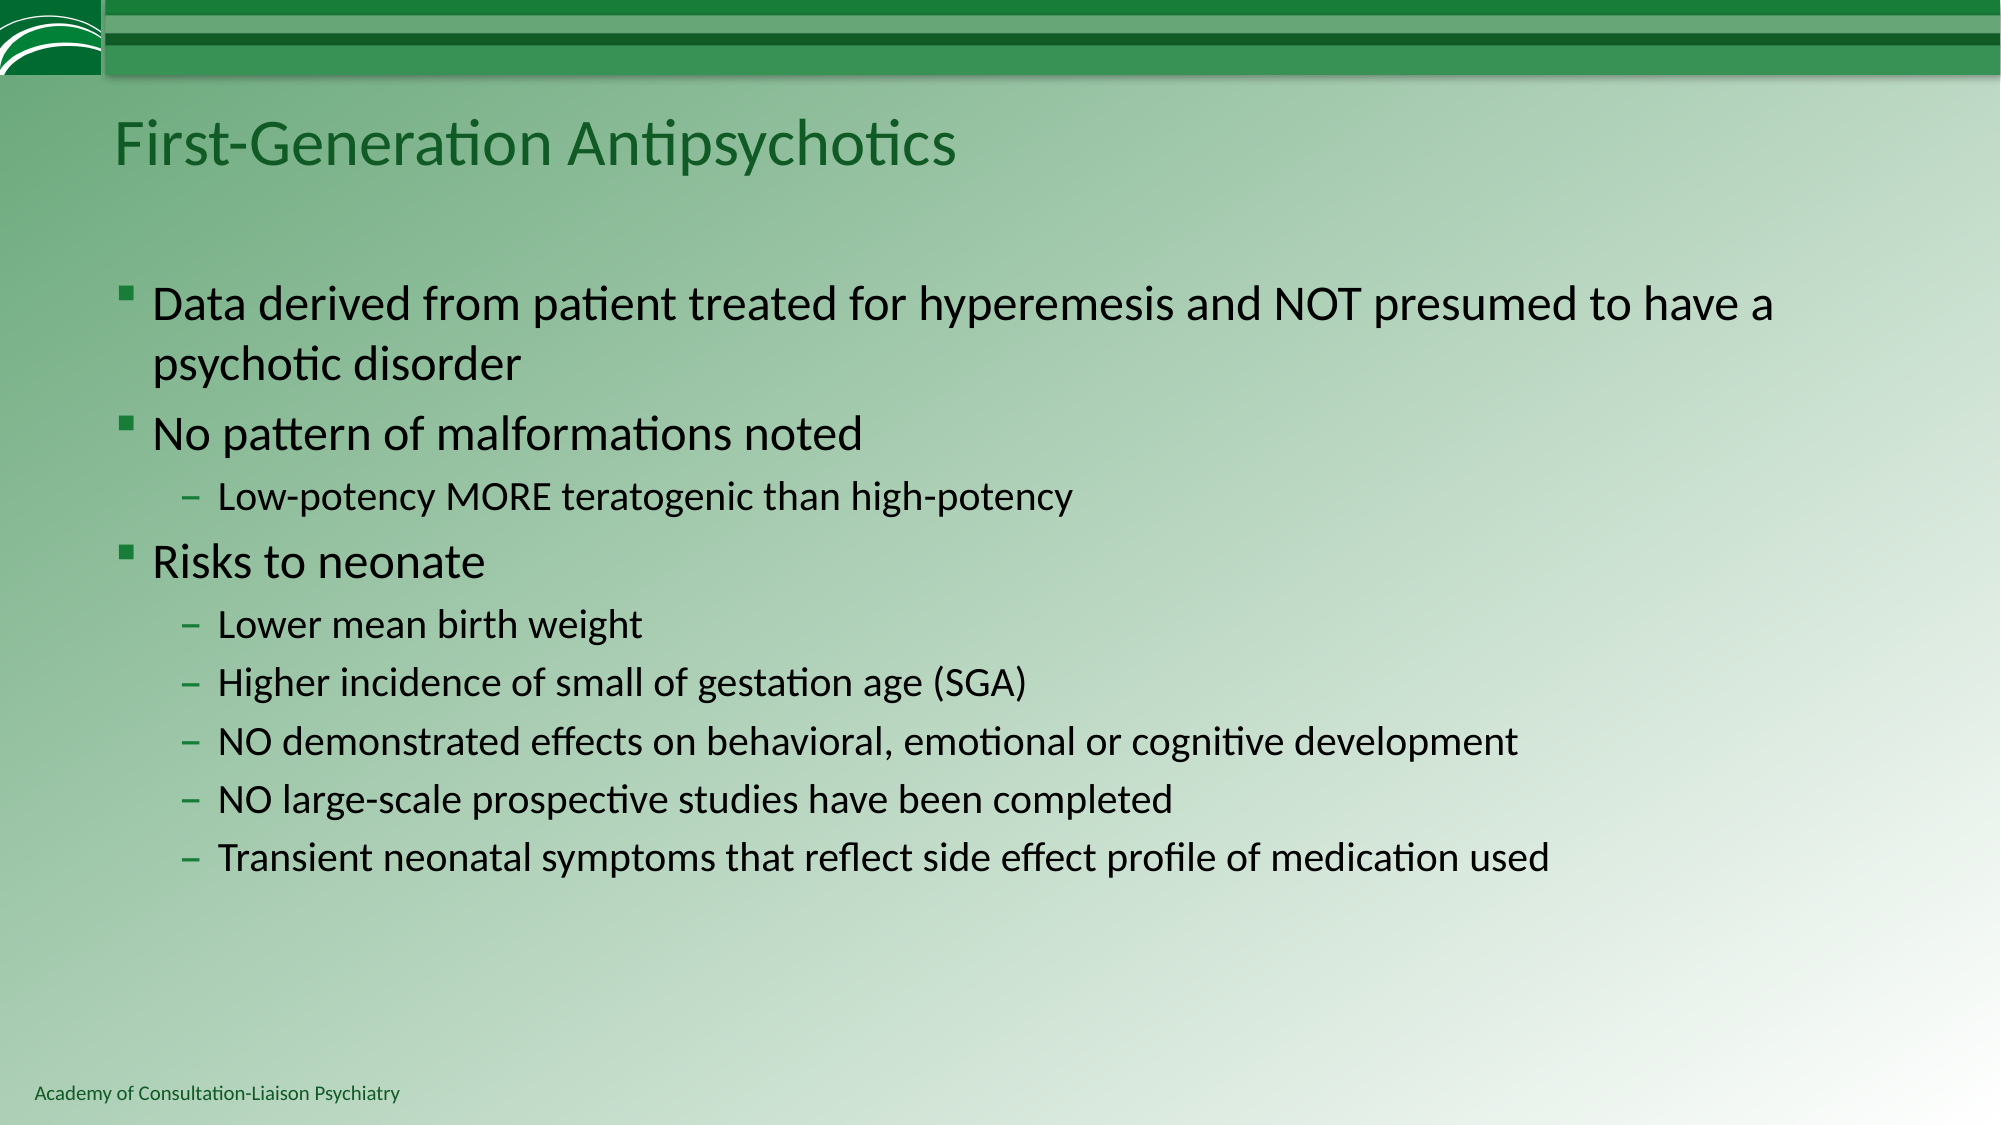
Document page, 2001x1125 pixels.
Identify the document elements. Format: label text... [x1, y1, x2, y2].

picture [0, 0, 101, 75]
list Data derived from patient treated for hyperemesis and NOT presumed to have a psychotic disorder No pattern of malformations noted Low-potency MORE teratogenic than high-potency Risks to neonate Lower mean birth weight Higher incidence of small of gestation age (SGA) NO demonstrated effects on behavioral, emotional or cognitive development NO large-scale prospective studies have been completed Transient neonatal symptoms that reflect side effect profile of medication used [99, 262, 1900, 1005]
title First-Generation Antipsychotics [99, 45, 1900, 233]
